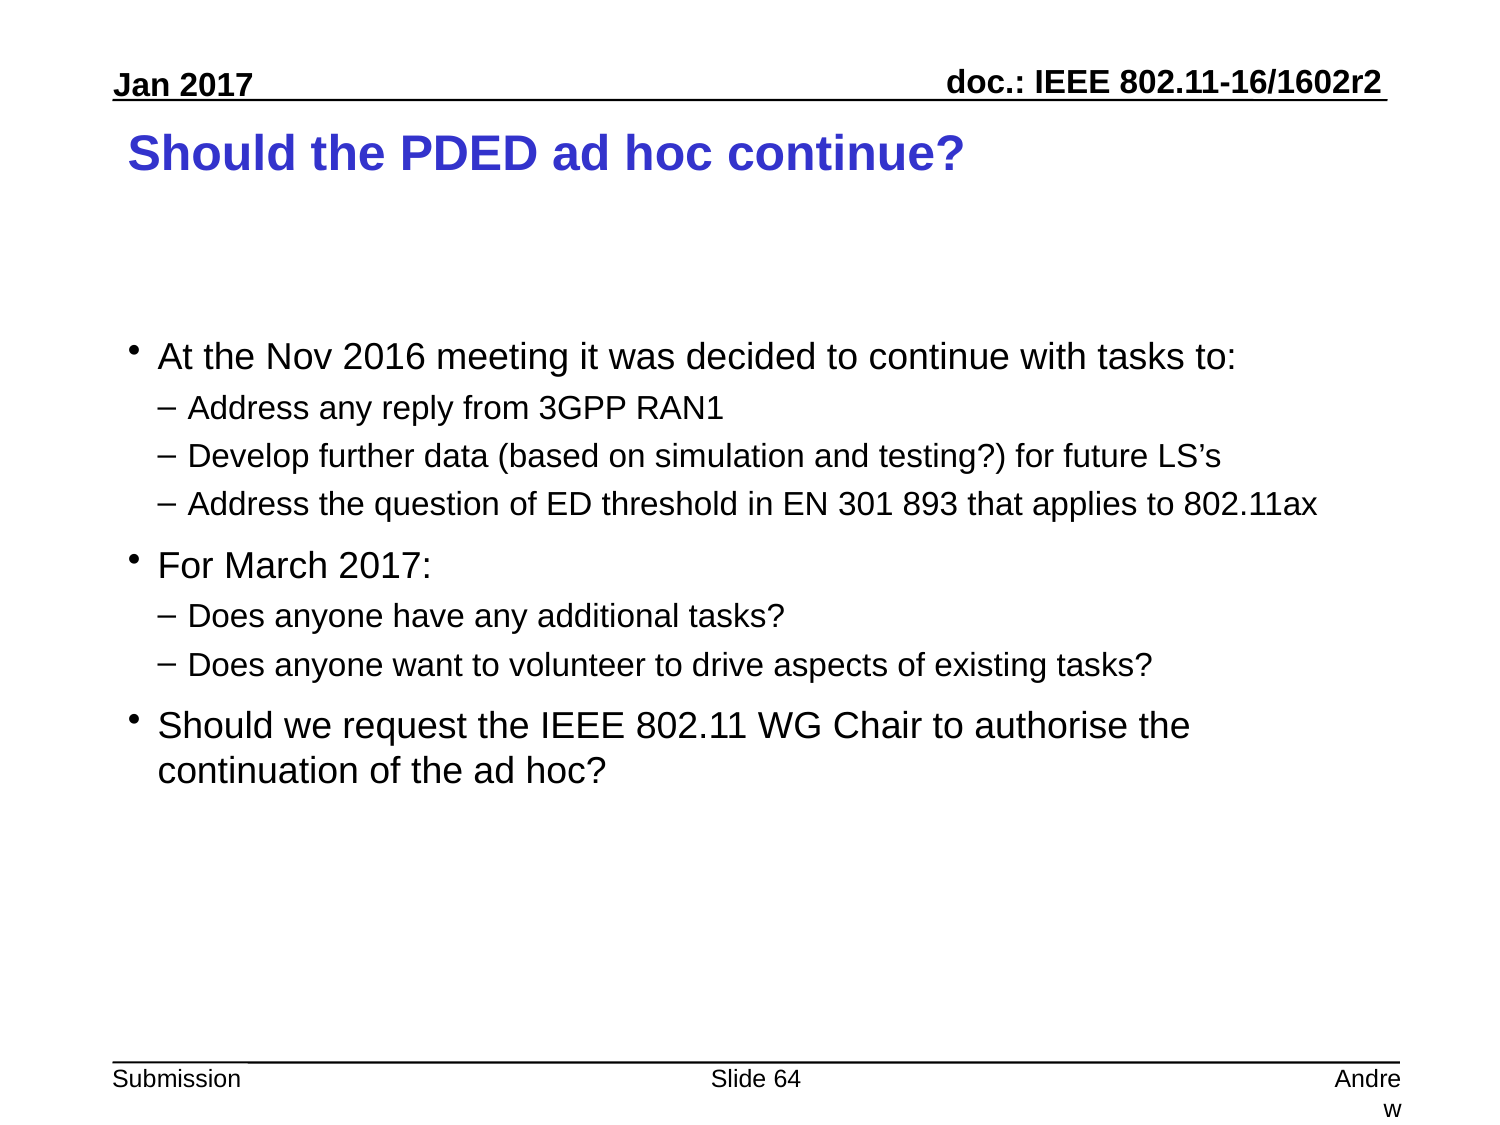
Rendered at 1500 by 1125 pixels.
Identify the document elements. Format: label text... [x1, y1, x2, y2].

slide_number Slide 64 [709, 1061, 803, 1093]
list At the Nov 2016 meeting it was decided to continue with tasks to: Address any reply from 3GPP RAN1 Develop further data (based on simulation and testing?) for future LS’s Address the question of ED threshold in EN 301 893 that applies to 802.11ax For March 2017: Does anyone have any additional tasks? Does anyone want to volunteer to drive aspects of existing tasks? Should we request the IEEE 802.11 WG Chair to authorise the continuation of the ad hoc? [112, 324, 1388, 1000]
title Should the PDED ad hoc continue? [112, 112, 1388, 288]
footer Andrew Myles, Cisco [1320, 1061, 1402, 1093]
